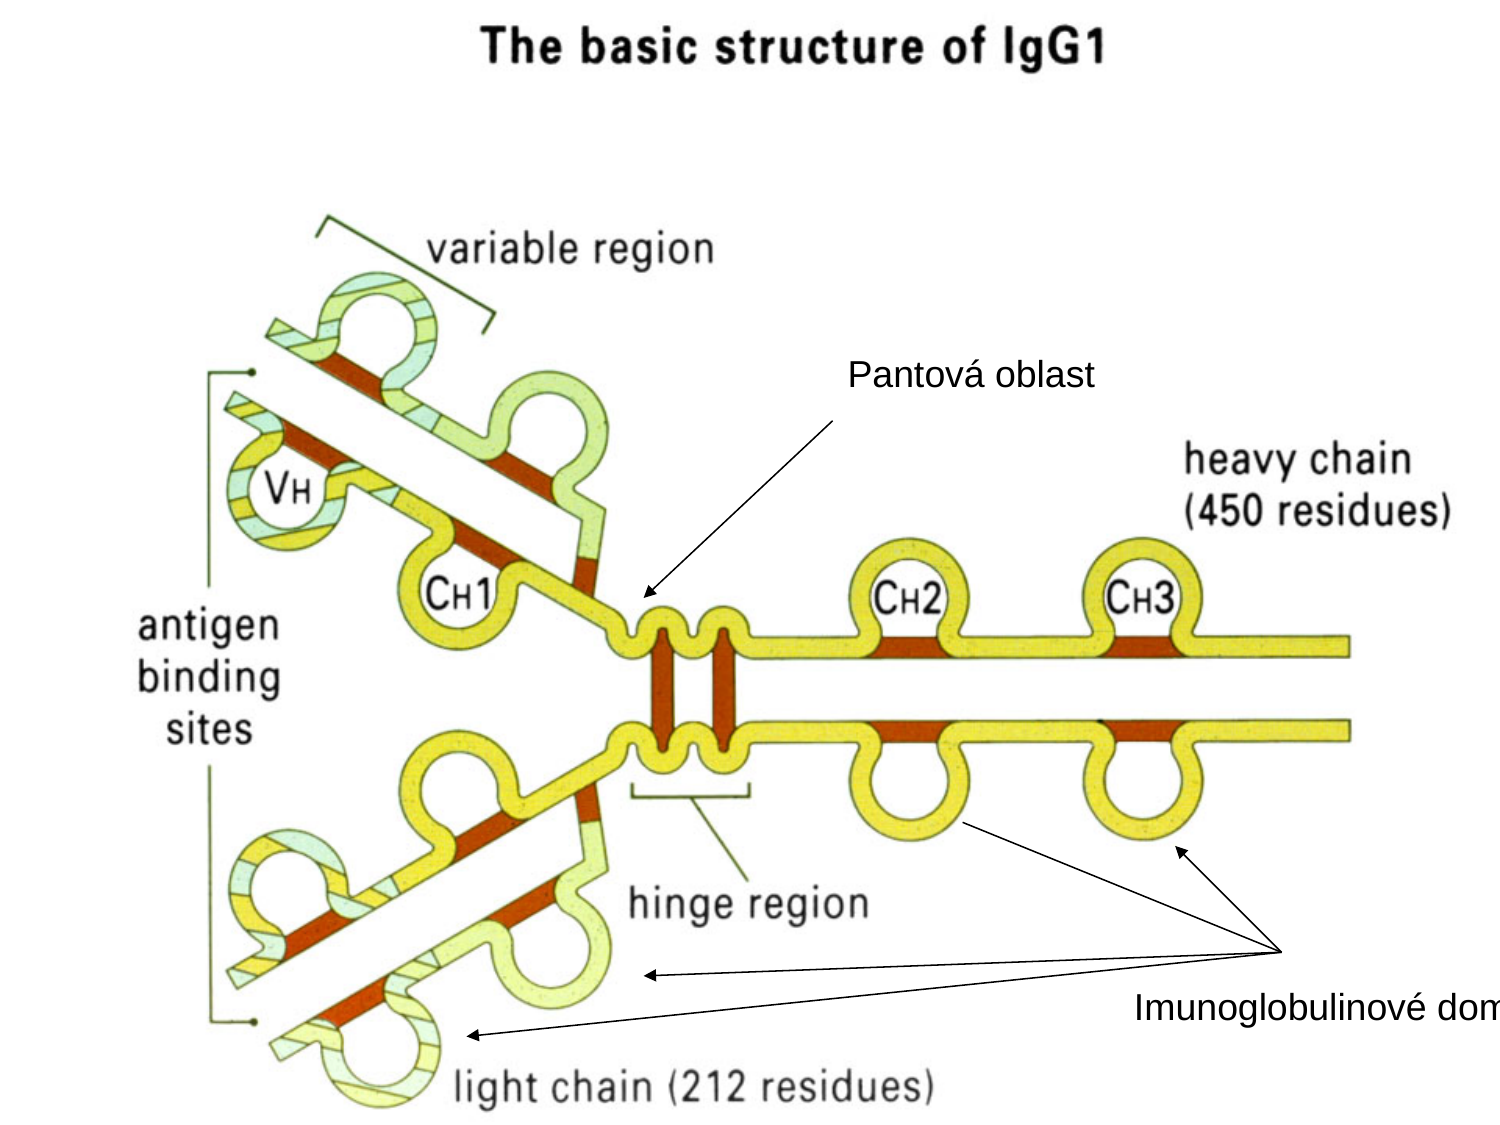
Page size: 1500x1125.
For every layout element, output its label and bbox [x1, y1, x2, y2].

picture [0, 0, 1500, 1125]
text_box [643, 420, 833, 599]
text_box [962, 822, 1282, 950]
text_box [466, 951, 1282, 1037]
